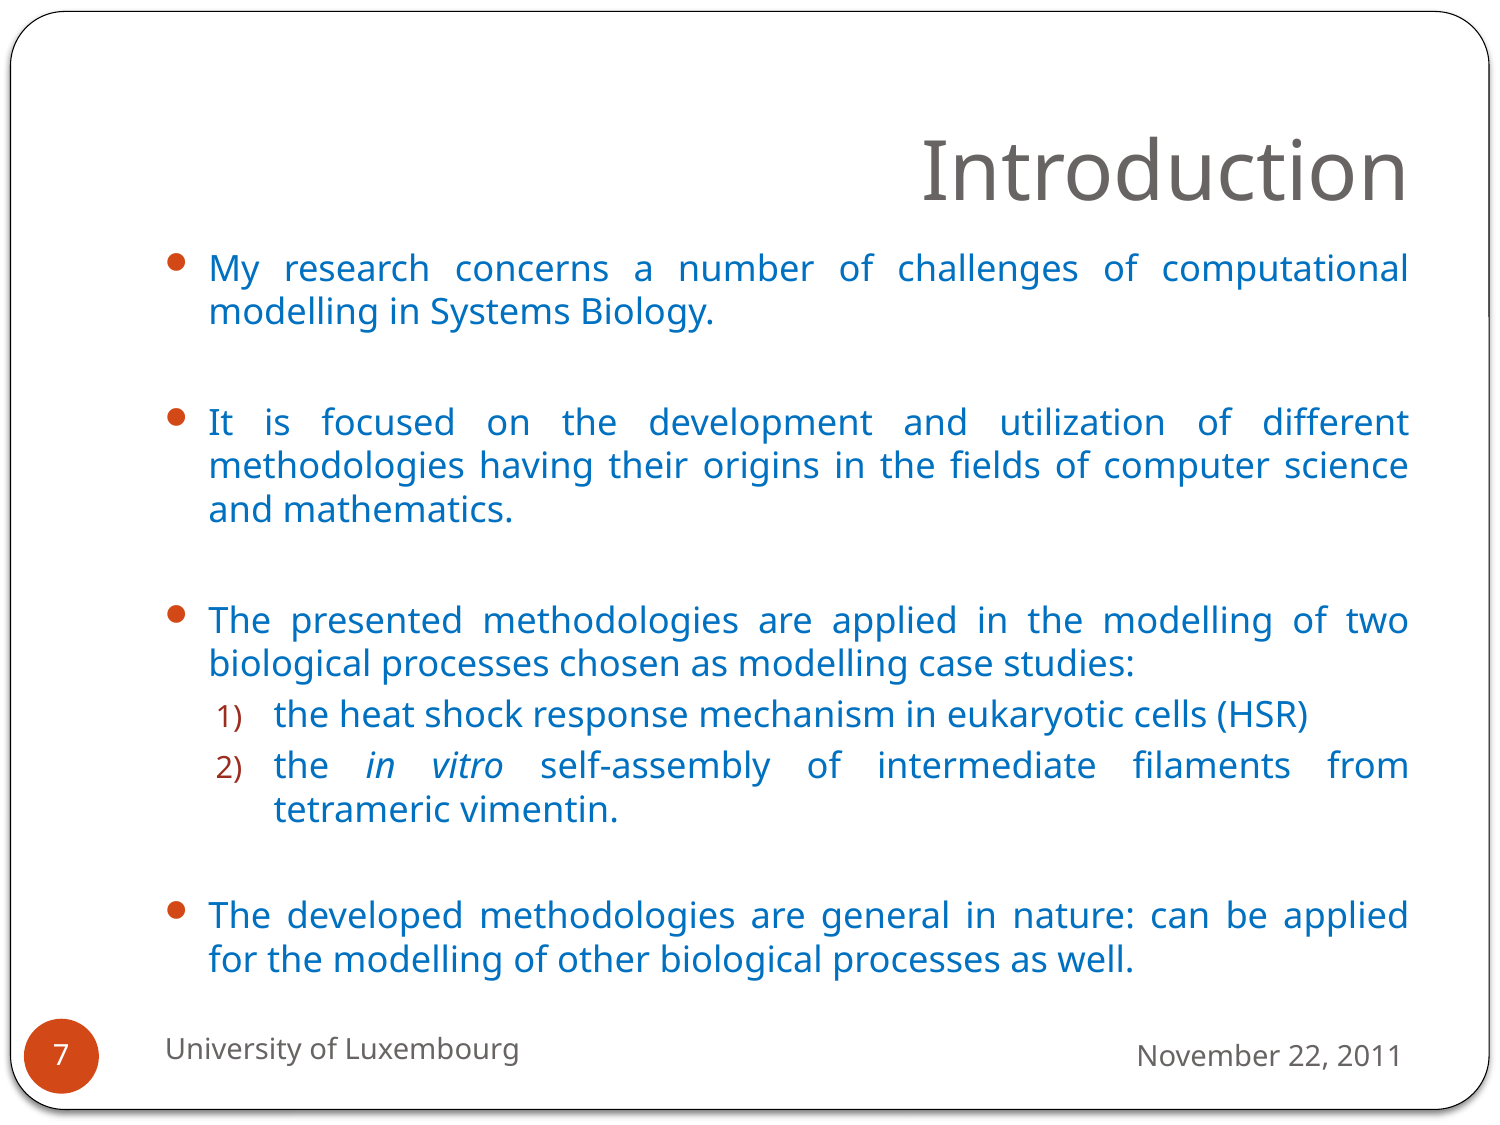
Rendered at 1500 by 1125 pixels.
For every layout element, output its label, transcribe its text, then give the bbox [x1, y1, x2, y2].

slide_number 7 [23, 1018, 99, 1094]
footer University of Luxembourg [150, 1012, 800, 1088]
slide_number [1012, 1015, 1419, 1094]
list My research concerns a number of challenges of computational modelling in Systems Biology. It is focused on the development and utilization of different methodologies having their origins in the fields of computer science and mathematics. The presented methodologies are applied in the modelling of two biological processes chosen as modelling case studies: the heat shock response mechanism in eukaryotic cells (HSR) the in vitro self-assembly of intermediate filaments from tetrameric vimentin. The developed methodologies are general in nature: can be applied for the modelling of other biological processes as well. [150, 237, 1425, 988]
title Introduction [150, 45, 1425, 233]
